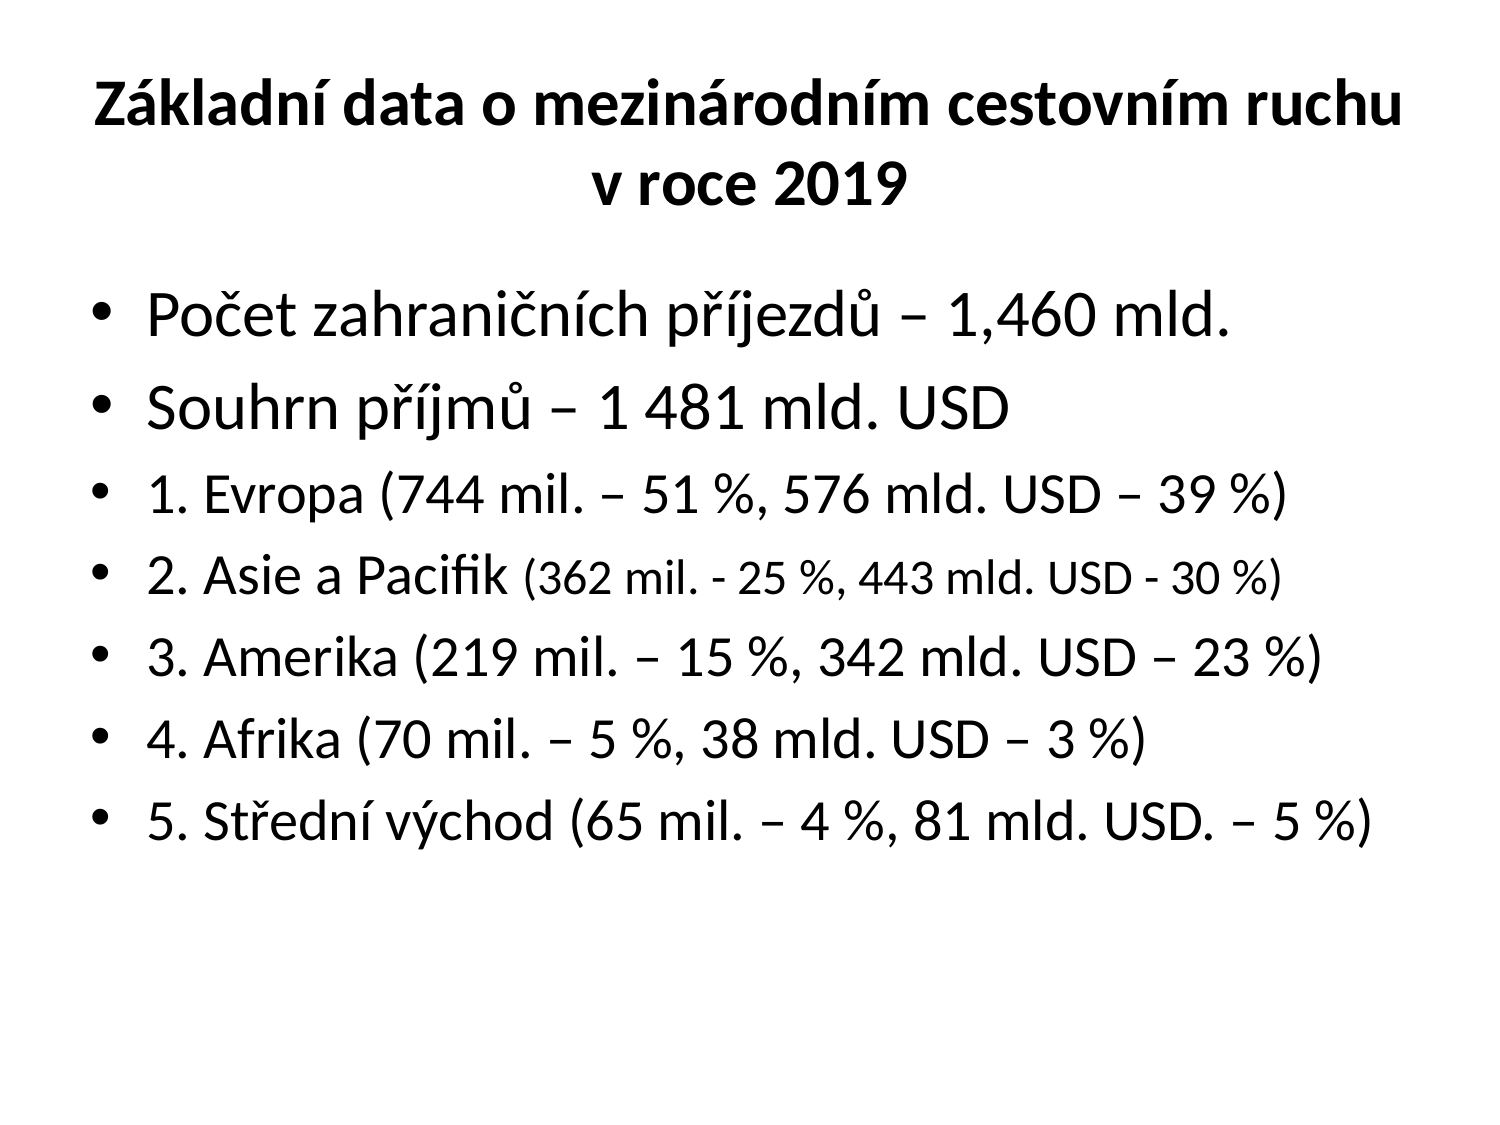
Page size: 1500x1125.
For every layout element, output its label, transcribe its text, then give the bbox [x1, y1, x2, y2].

title Základní data o mezinárodním cestovním ruchu v roce 2019 [74, 44, 1426, 233]
list Počet zahraničních příjezdů – 1,460 mld. Souhrn příjmů – 1 481 mld. USD 1. Evropa (744 mil. – 51 %, 576 mld. USD – 39 %) 2. Asie a Pacifik (362 mil. - 25 %, 443 mld. USD - 30 %) 3. Amerika (219 mil. – 15 %, 342 mld. USD – 23 %) 4. Afrika (70 mil. – 5 %, 38 mld. USD – 3 %) 5. Střední východ (65 mil. – 4 %, 81 mld. USD. – 5 %) [74, 262, 1426, 1006]
